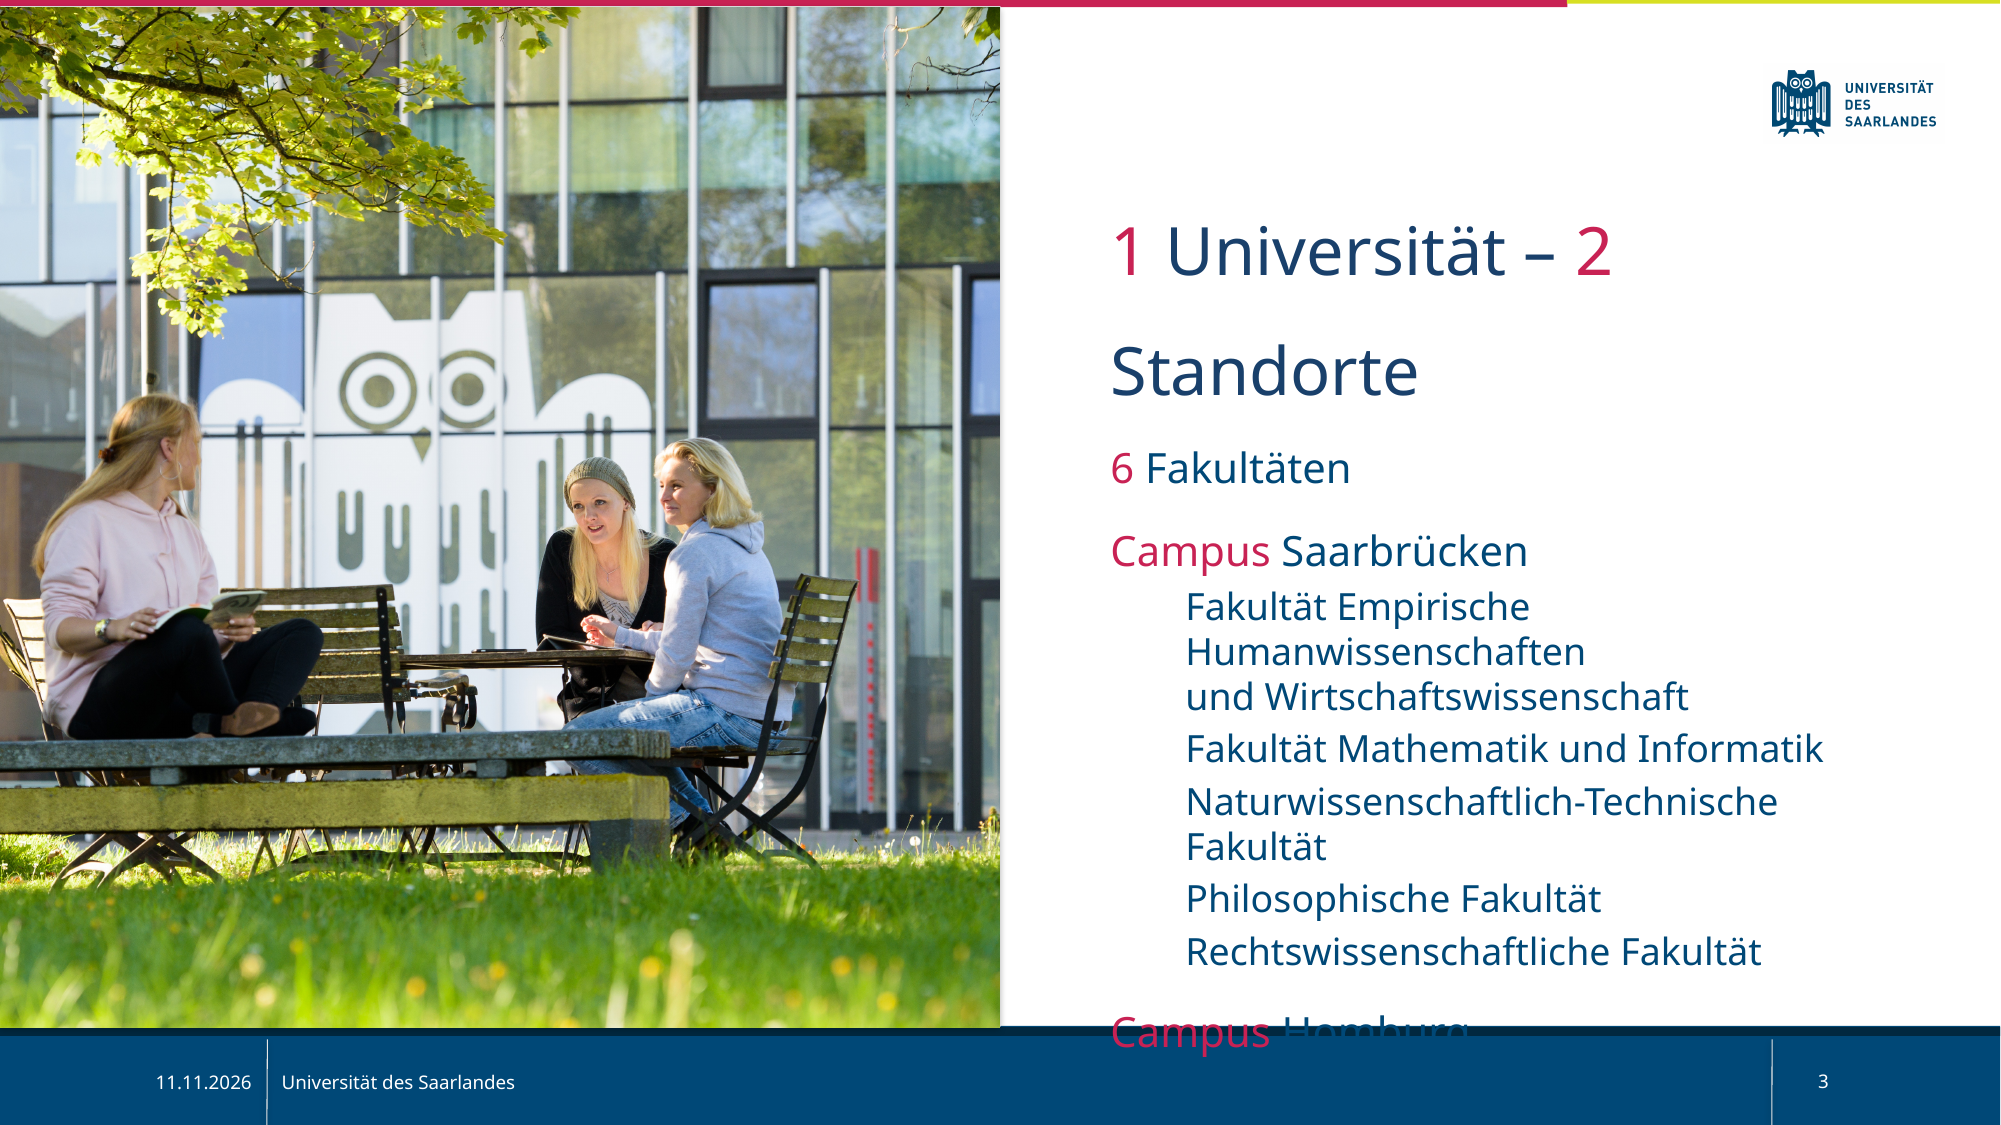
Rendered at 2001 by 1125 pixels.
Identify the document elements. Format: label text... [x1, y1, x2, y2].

slide_number 3 [1803, 1052, 2000, 1113]
list 1 Universität – 2 Standorte 6 Fakultäten Campus Saarbrücken Fakultät Empirische Humanwissenschaften und Wirtschaftswissenschaft Fakultät Mathematik und Informatik Naturwissenschaftlich-Technische Fakultät Philosophische Fakultät Rechtswissenschaftliche Fakultät Campus Homburg Medizinische Fakultät und Universitätsklinikum [1110, 160, 1939, 936]
picture [1763, 63, 1945, 144]
picture [0, 6, 1001, 1028]
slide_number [65, 1053, 267, 1113]
footer Universität des Saarlandes [266, 1052, 1741, 1113]
